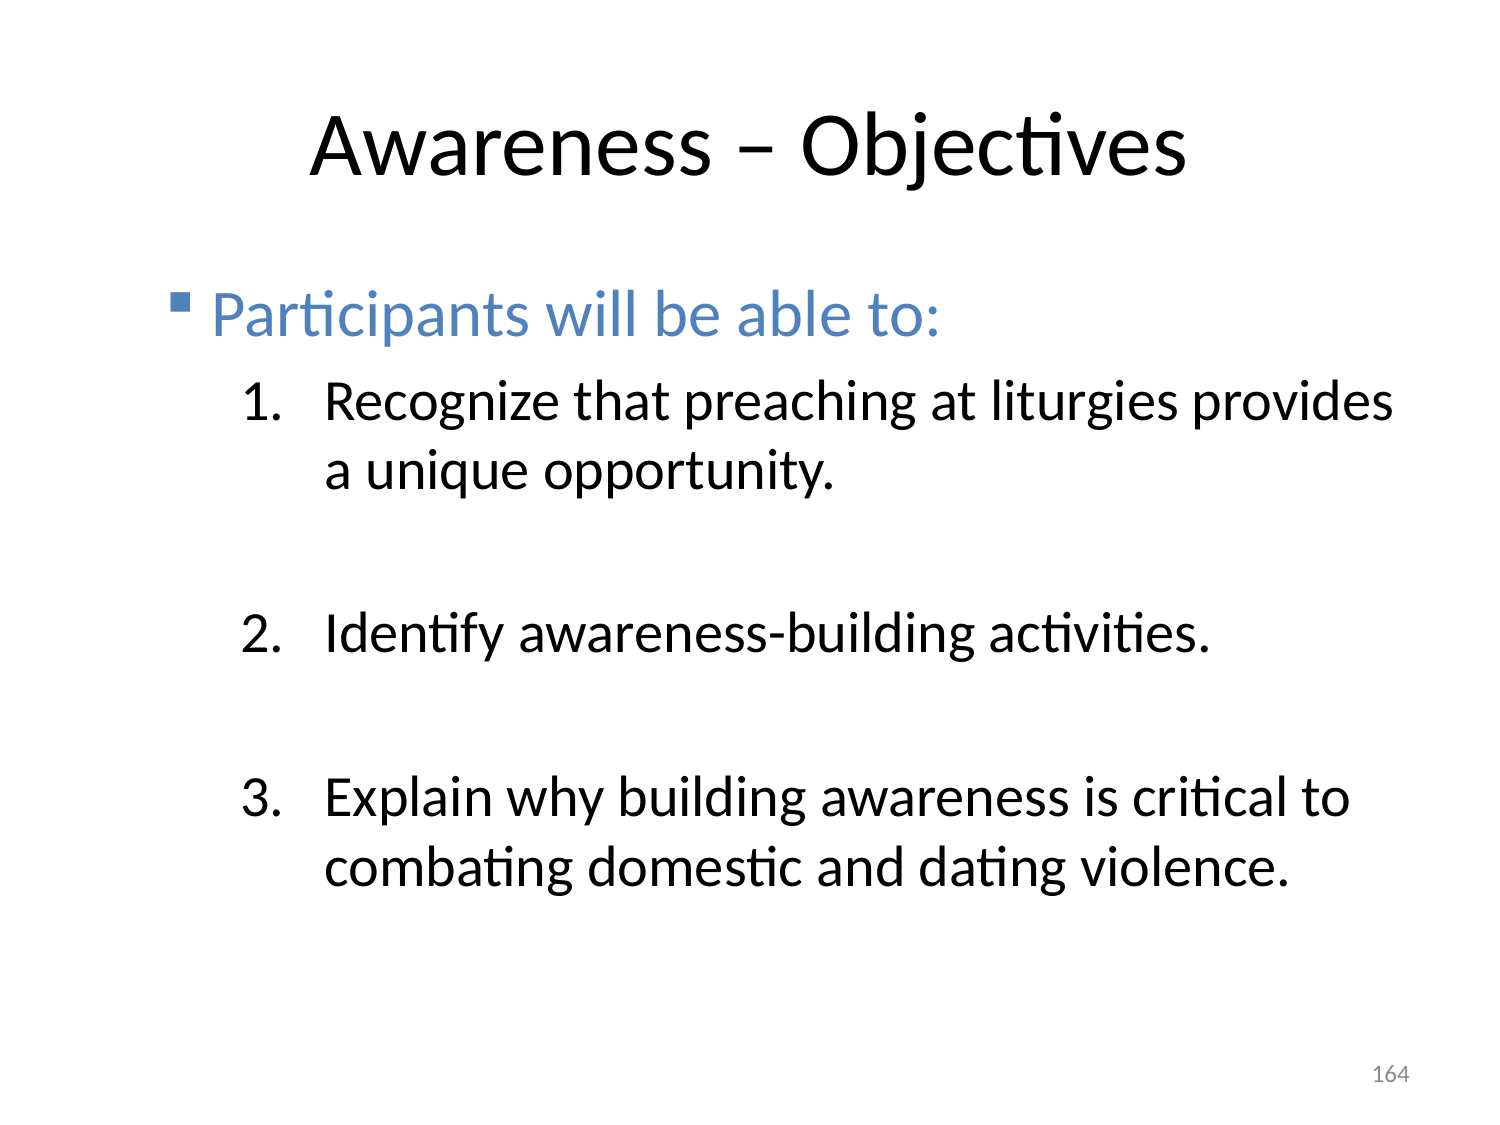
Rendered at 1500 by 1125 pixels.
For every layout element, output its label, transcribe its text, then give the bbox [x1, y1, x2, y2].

slide_number 164 [1074, 1042, 1425, 1103]
title Awareness – Objectives [75, 45, 1425, 233]
list Participants will be able to: Recognize that preaching at liturgies provides a unique opportunity. Identify awareness-building activities. Explain why building awareness is critical to combating domestic and dating violence. [75, 262, 1425, 1005]
